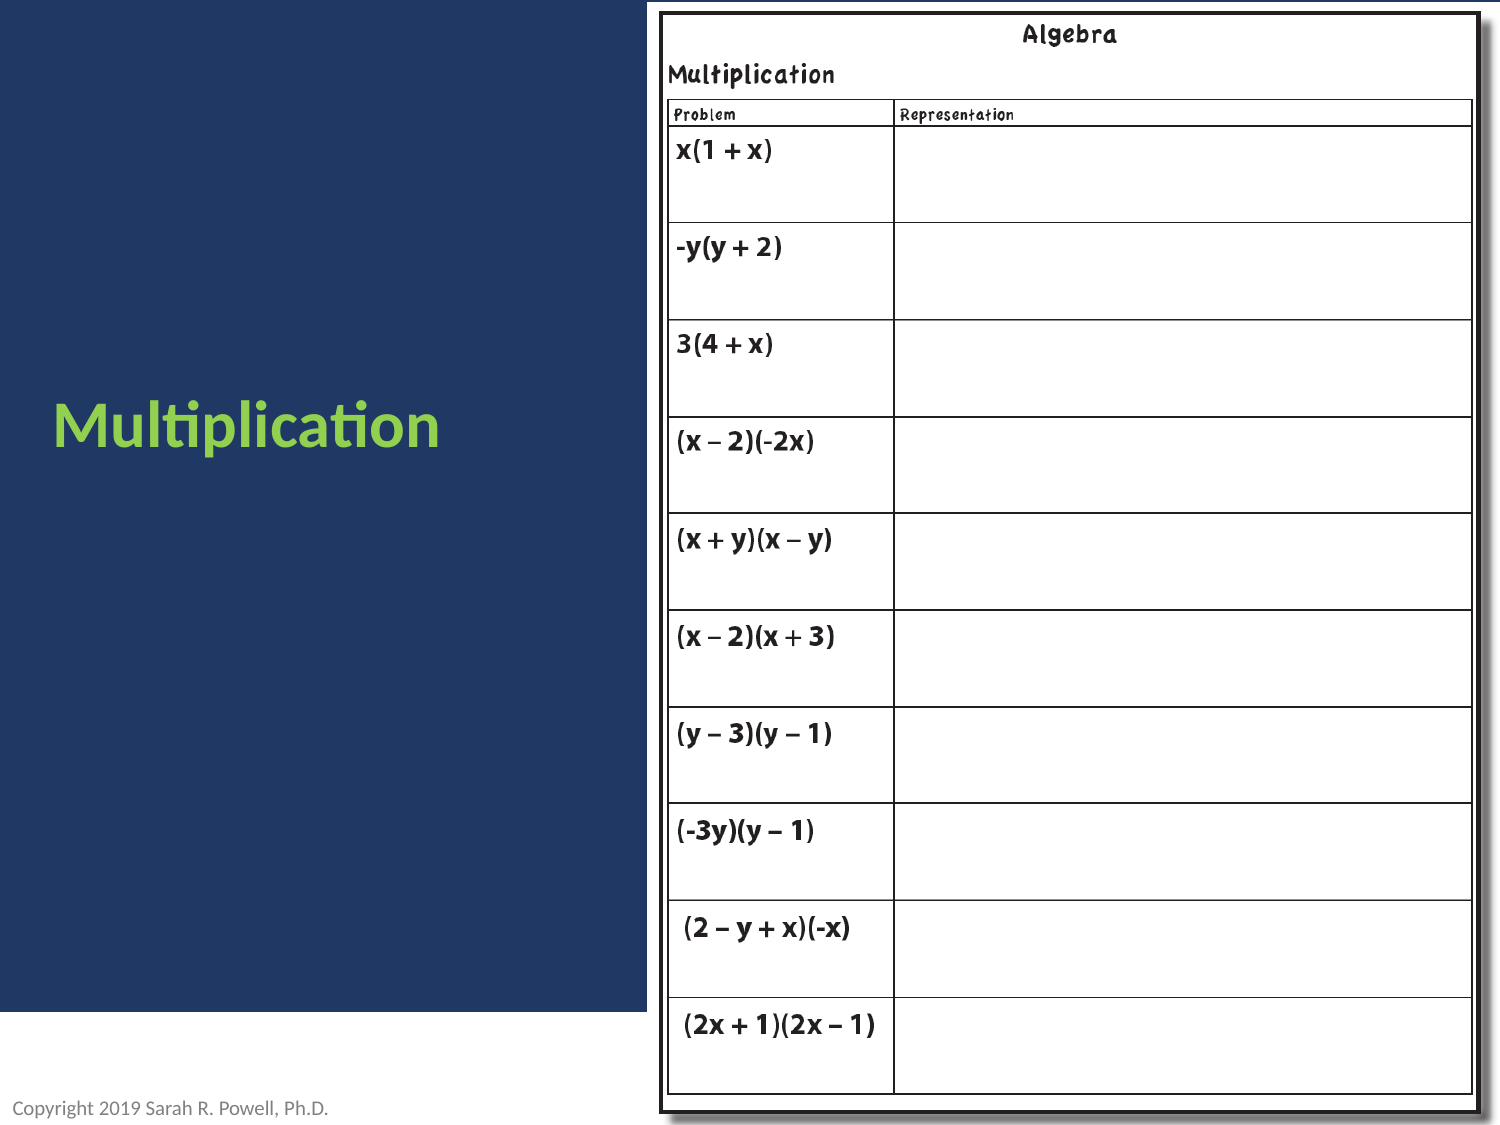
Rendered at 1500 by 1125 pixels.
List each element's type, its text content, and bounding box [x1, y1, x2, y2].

picture [647, 2, 1500, 1125]
title Multiplication [37, 280, 647, 468]
